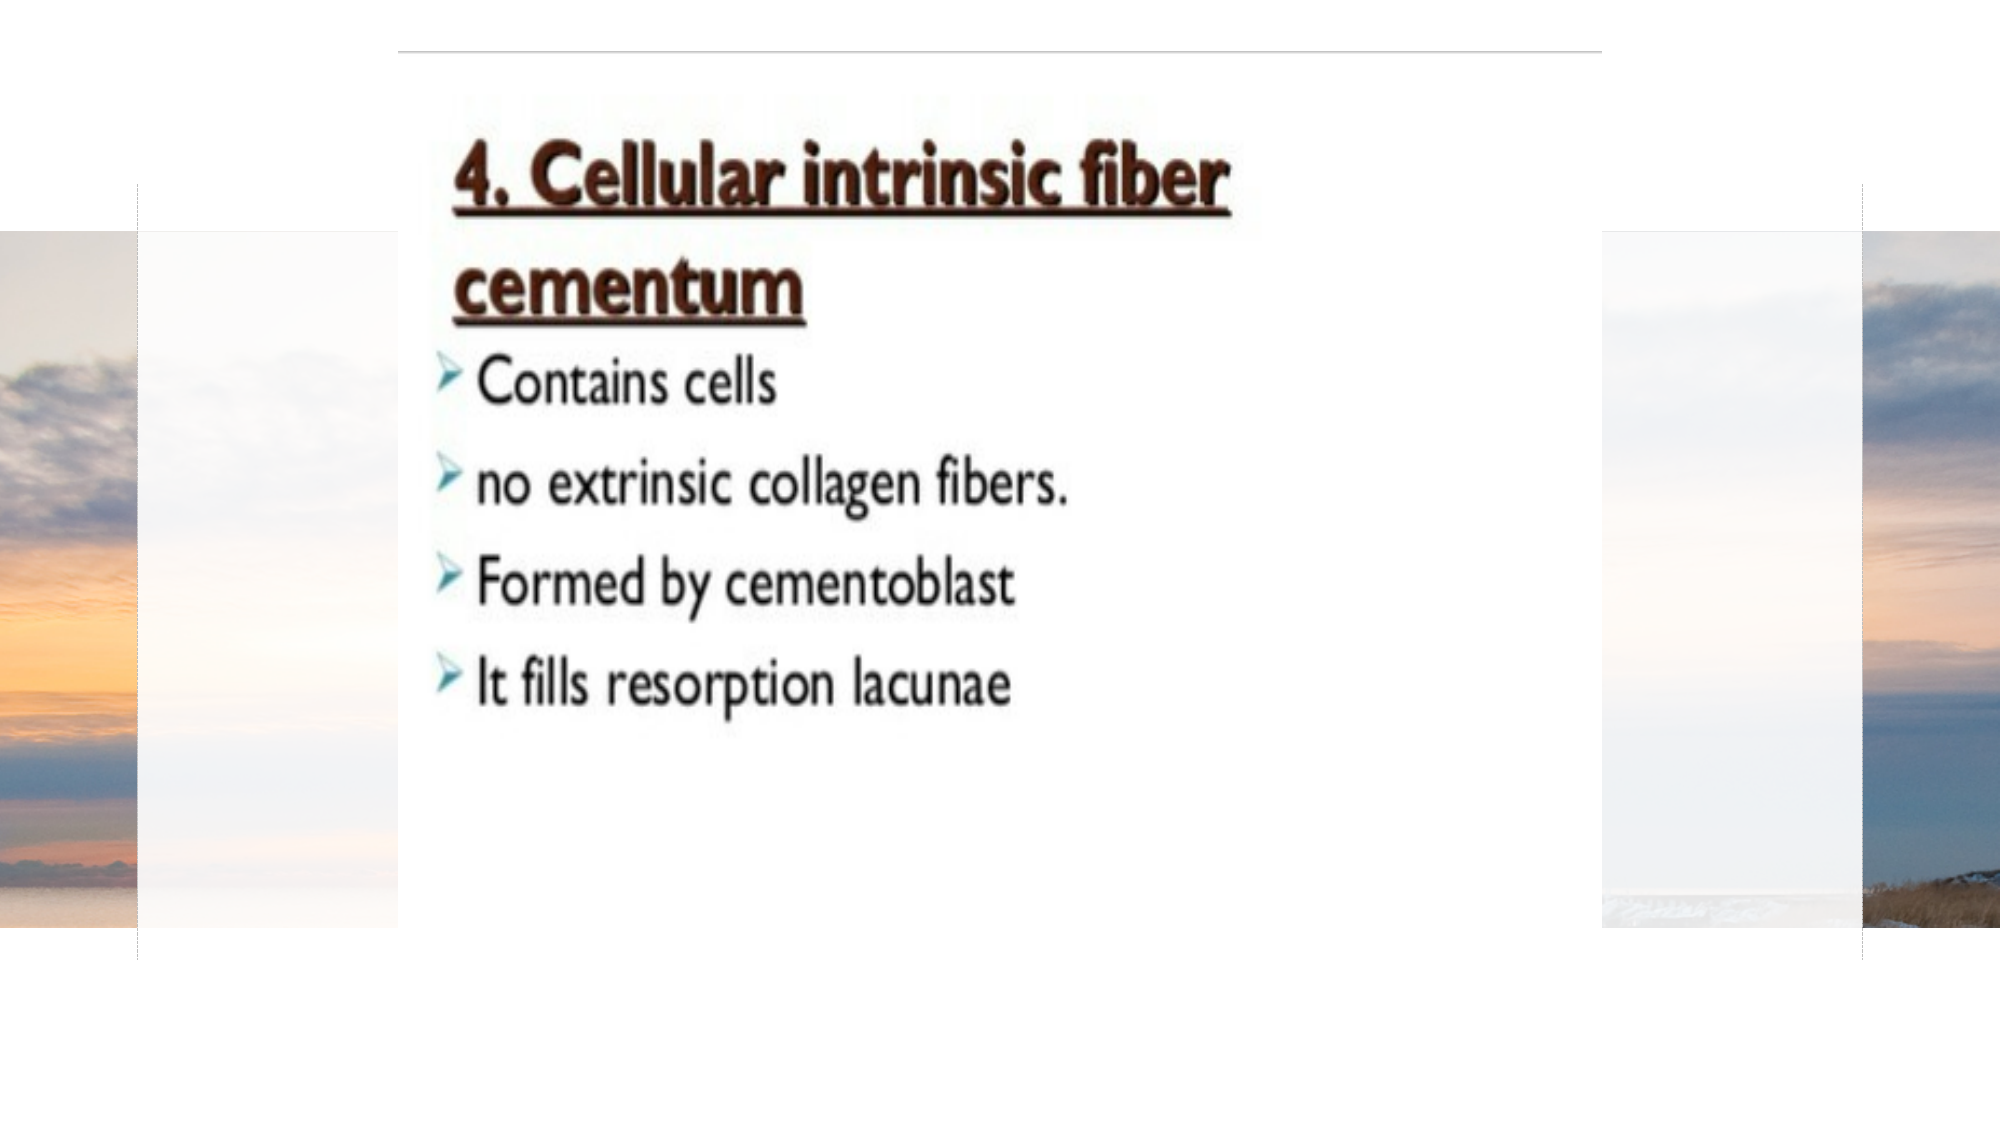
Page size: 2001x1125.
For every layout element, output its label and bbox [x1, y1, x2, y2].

picture [0, 231, 137, 928]
picture [1863, 231, 2000, 928]
picture [398, 51, 1602, 1125]
